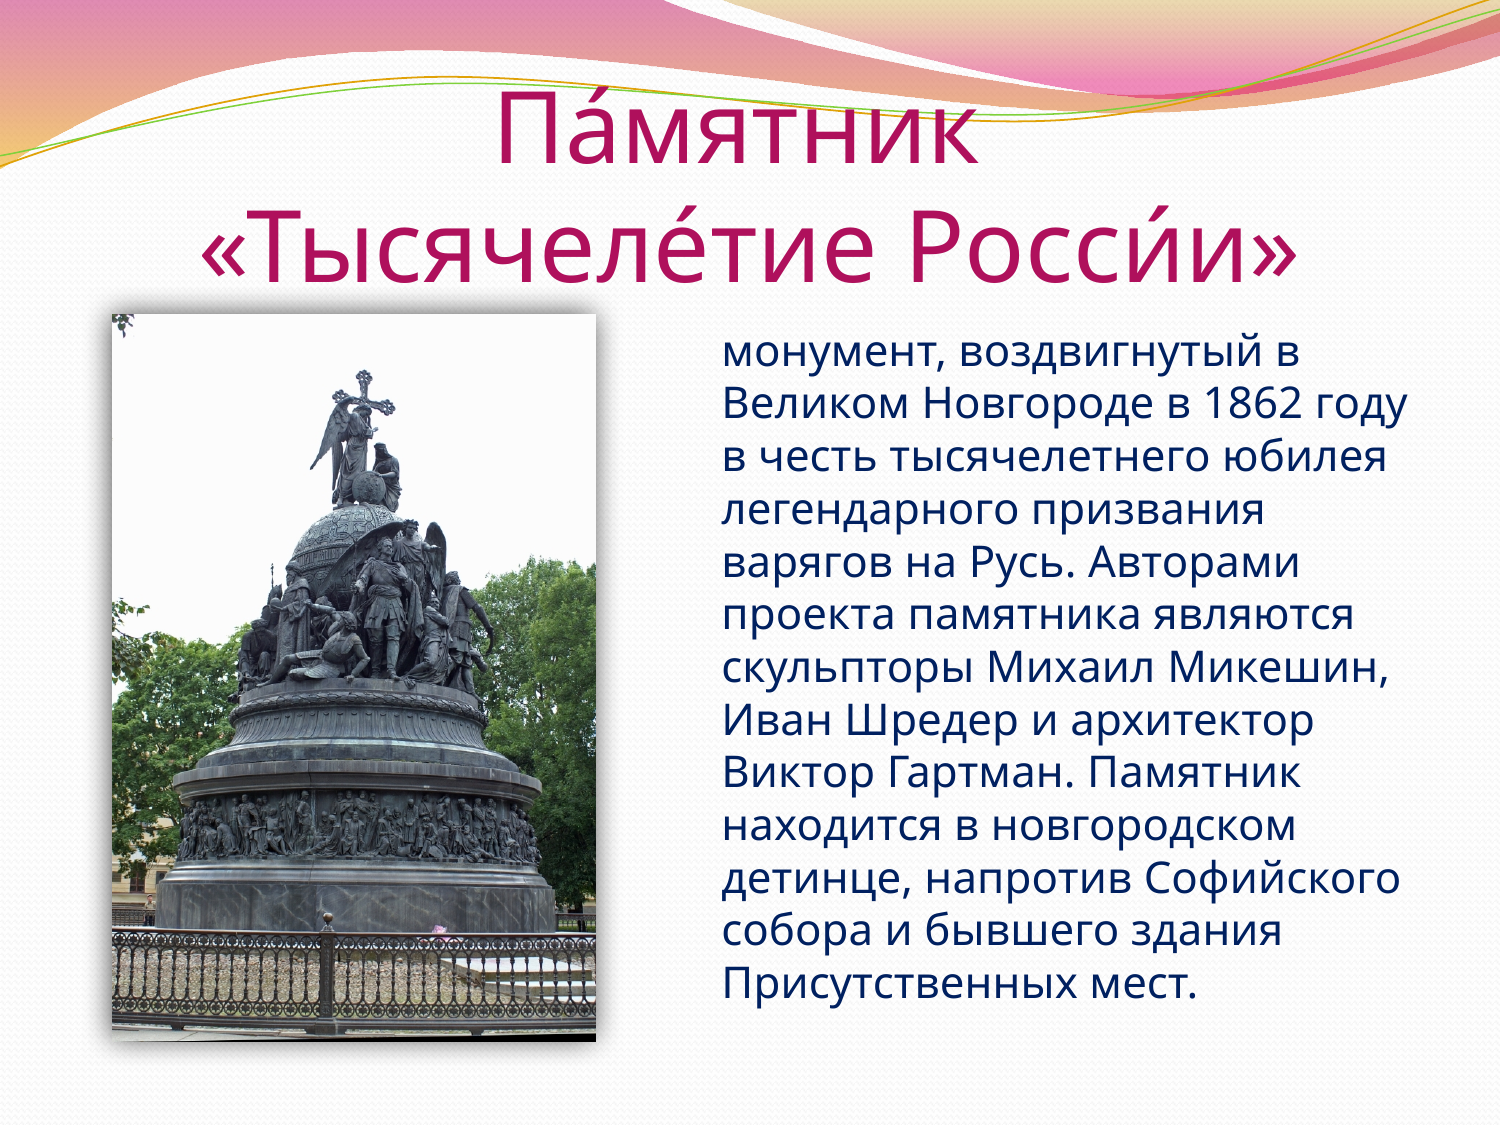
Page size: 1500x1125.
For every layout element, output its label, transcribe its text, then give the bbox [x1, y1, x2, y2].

list монумент, воздвигнутый в Великом Новгороде в 1862 году в честь тысячелетнего юбилея легендарного призвания варягов на Русь. Авторами проекта памятника являются скульпторы Михаил Микешин, Иван Шредер и архитектор Виктор Гартман. Памятник находится в новгородском детинце, напротив Софийского собора и бывшего здания Присутственных мест. [667, 314, 1425, 1043]
title Па́мятник «Тысячеле́тие Росси́и» [75, 115, 1425, 303]
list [111, 314, 596, 1042]
